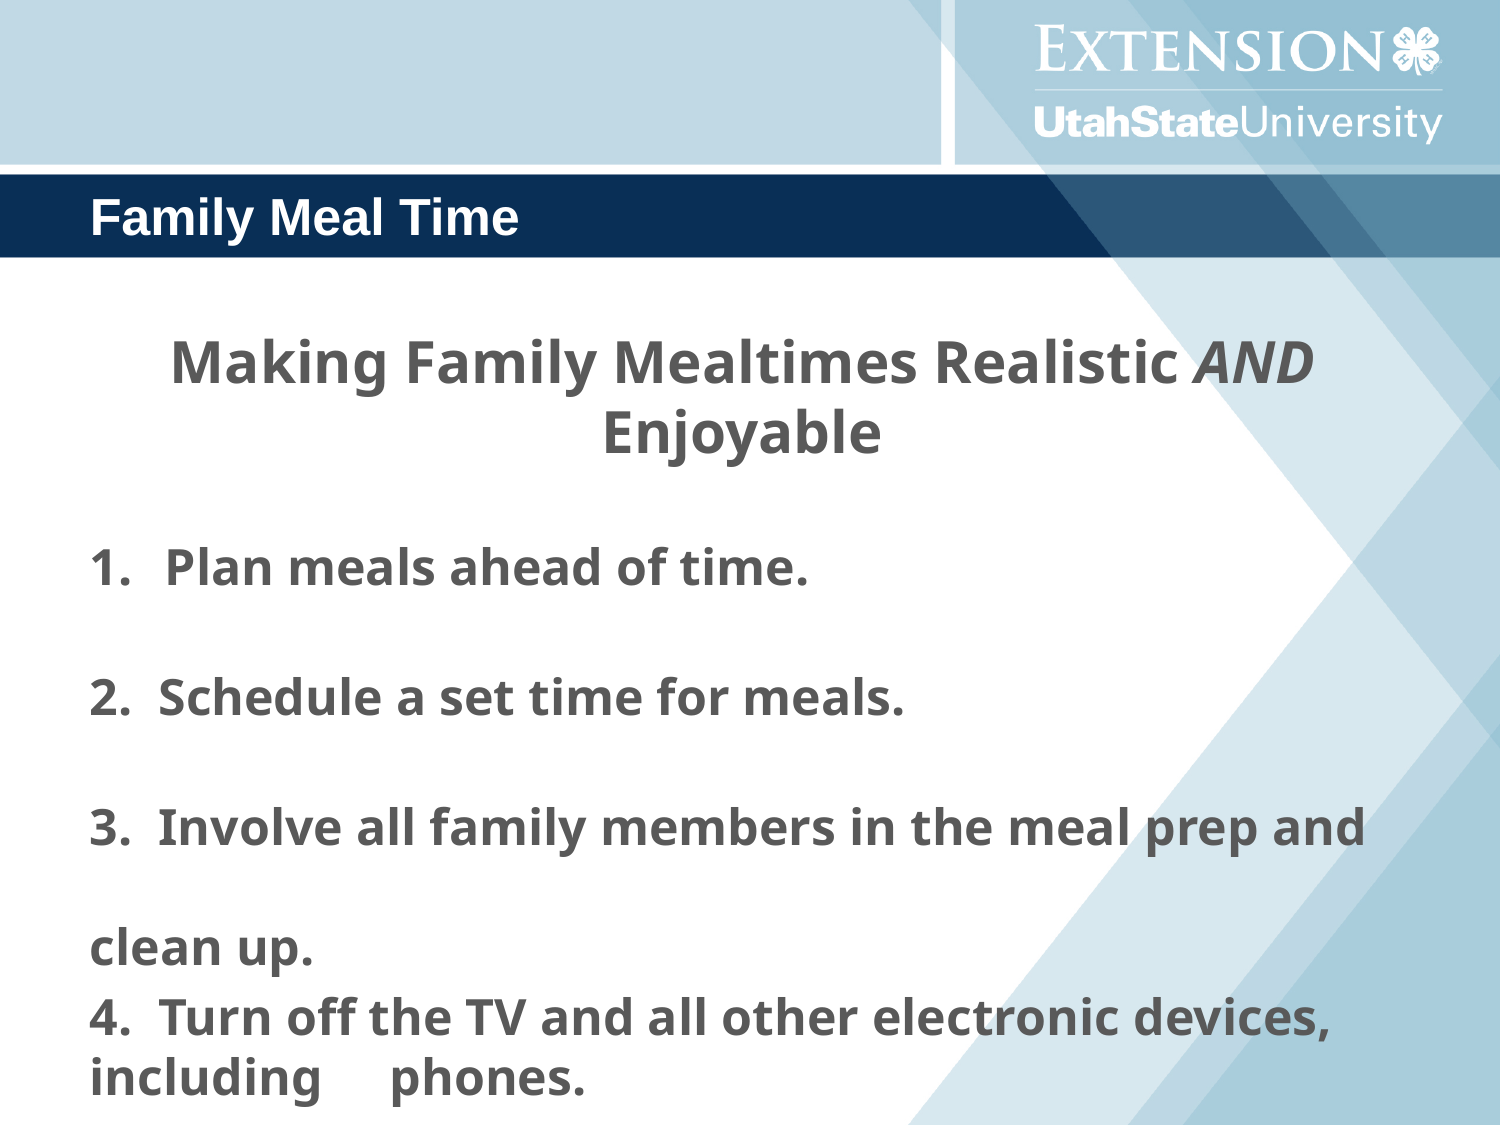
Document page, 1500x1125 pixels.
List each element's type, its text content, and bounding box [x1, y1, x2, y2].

list Making Family Mealtimes Realistic AND Enjoyable Plan meals ahead of time. 2. Schedule a set time for meals. 3. Involve all family members in the meal prep and clean up. 4. Turn off the TV and all other electronic devices, including phones. 5. Have pleasant conversation and leave discipline and other negative emotions for another time. [75, 318, 1425, 1089]
picture [0, 0, 1500, 1125]
title Family Meal Time [75, 175, 941, 263]
